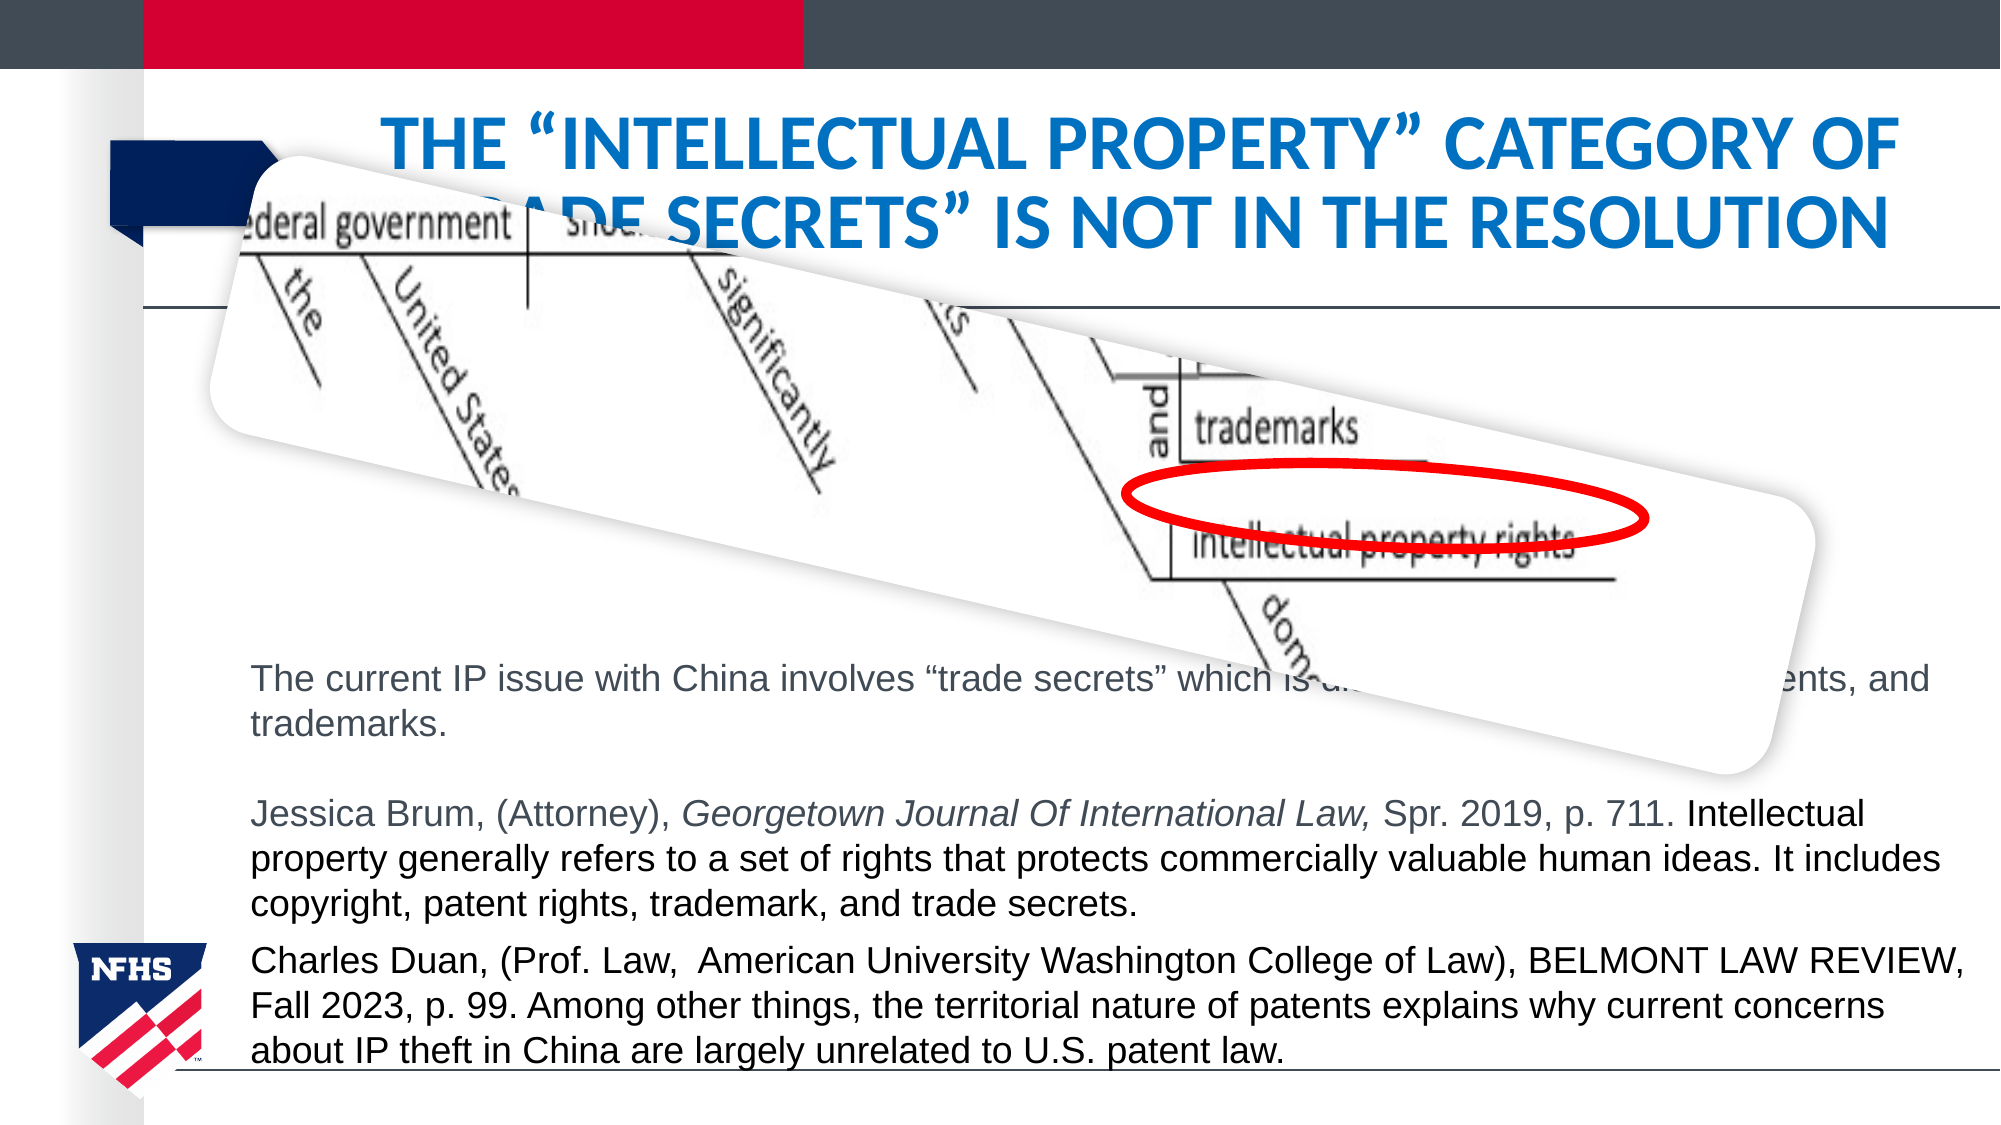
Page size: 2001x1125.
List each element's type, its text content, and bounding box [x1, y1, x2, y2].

picture [73, 943, 207, 1099]
picture [210, 156, 1816, 775]
title THE “intellectual property” category of “trade secrets” is not in the resolution [318, 85, 1964, 285]
text_box The current IP issue with China involves “trade secrets” which is distinct from copyrights, patents, and trademarks. Jessica Brum, (Attorney), Georgetown Journal Of International Law, Spr. 2019, p. 711. Intellectual property generally refers to a set of rights that protects commercially valuable human ideas. It includes copyright, patent rights, trademark, and trade secrets. Charles Duan, (Prof. Law, American University Washington College of Law), BELMONT LAW REVIEW, Fall 2023, p. 99. Among other things, the territorial nature of patents explains why current concerns about IP theft in China are largely unrelated to U.S. patent law. [235, 646, 2000, 1079]
